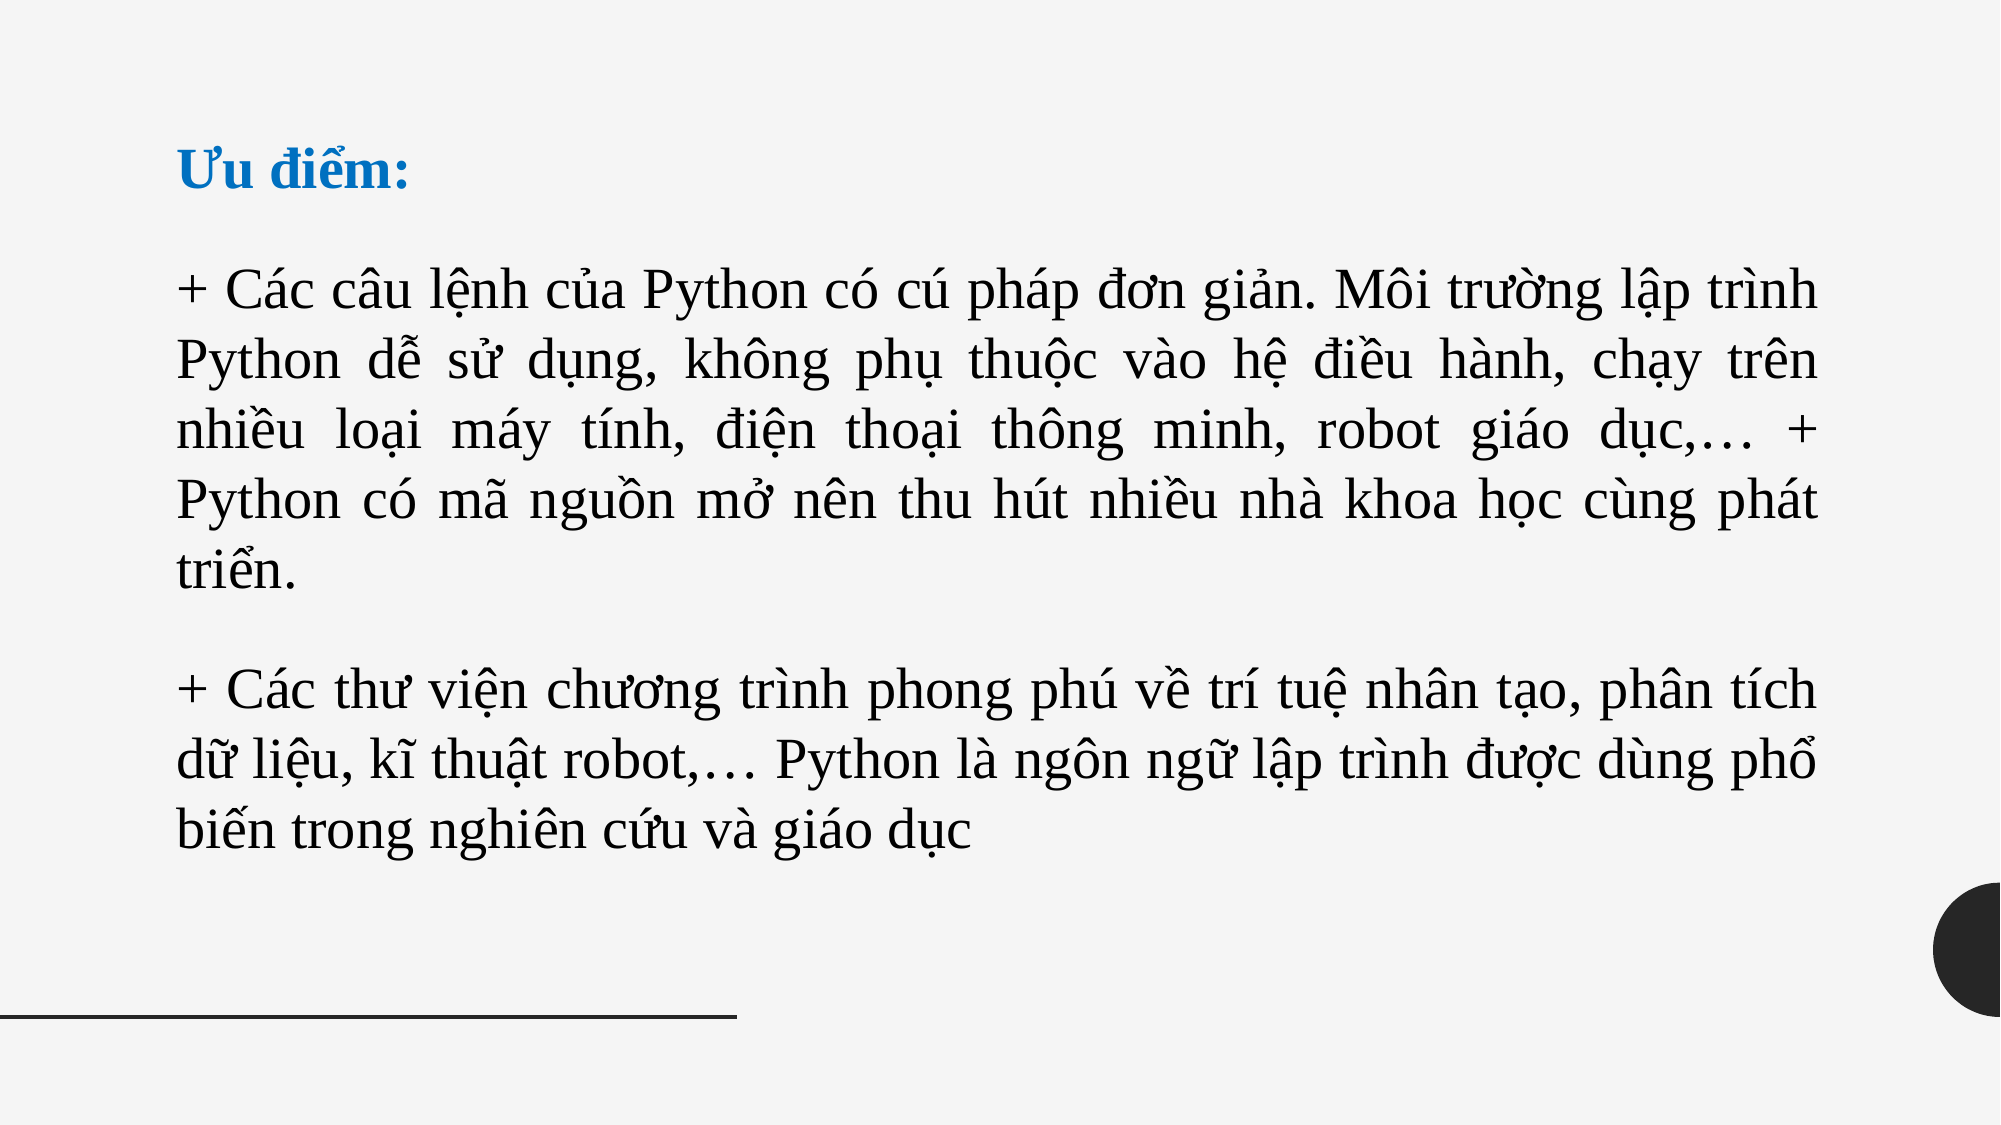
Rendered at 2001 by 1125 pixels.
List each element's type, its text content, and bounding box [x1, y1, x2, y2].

text_box Ưu điểm: + Các câu lệnh của Python có cú pháp đơn giản. Môi trường lập trình Python dễ sử dụng, không phụ thuộc vào hệ điều hành, chạy trên nhiều loại máy tính, điện thoại thông minh, robot giáo dục,… + Python có mã nguồn mở nên thu hút nhiều nhà khoa học cùng phát triển. + Các thư viện chương trình phong phú về trí tuệ nhân tạo, phân tích dữ liệu, kĩ thuật robot,… Python là ngôn ngữ lập trình được dùng phổ biến trong nghiên cứu và giáo dục [161, 122, 1835, 868]
